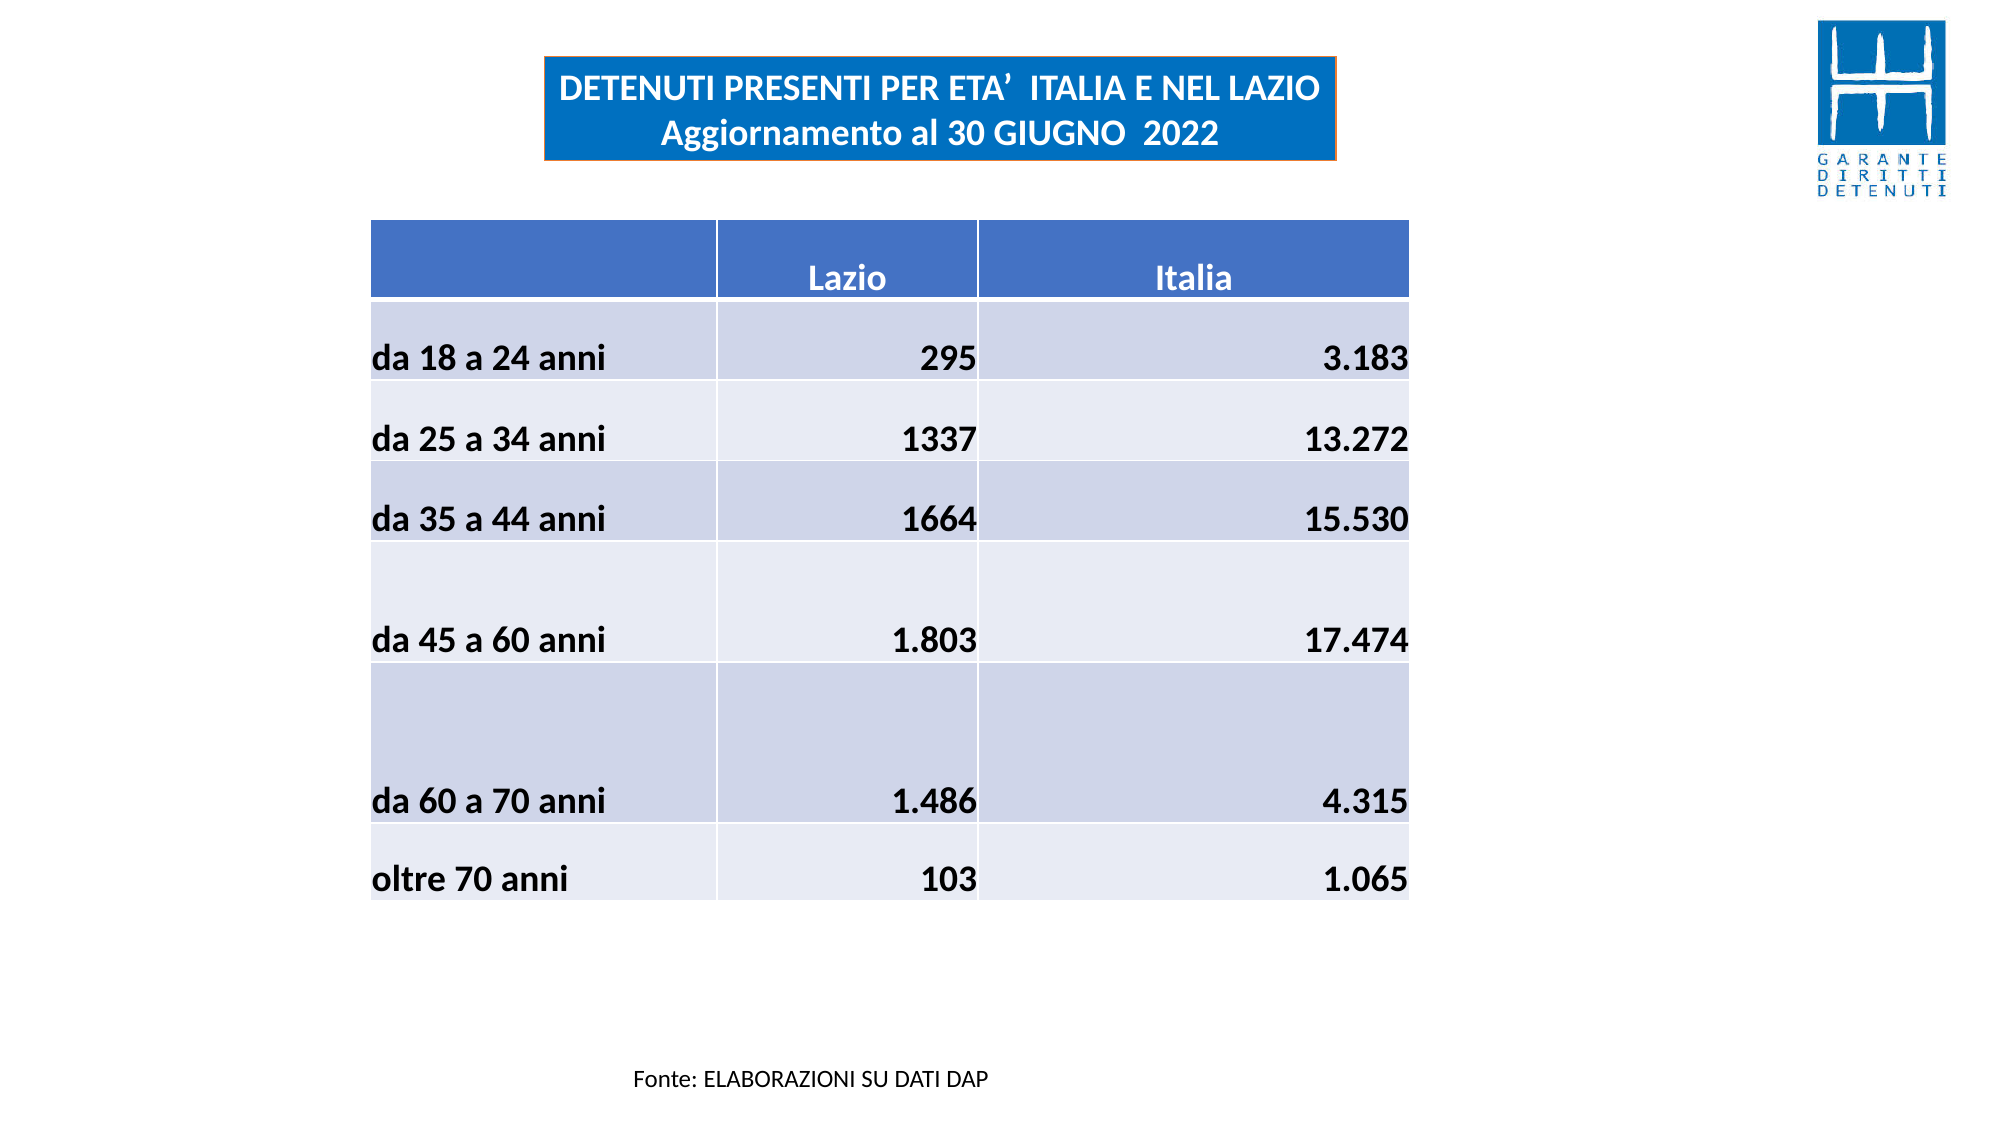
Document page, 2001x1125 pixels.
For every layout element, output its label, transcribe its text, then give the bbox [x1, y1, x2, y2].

table_cell 4.315 [979, 663, 1409, 822]
table_cell da 45 a 60 anni [371, 542, 716, 661]
table_cell 15.530 [979, 461, 1409, 540]
table_cell da 35 a 44 anni [371, 461, 716, 540]
table_cell 295 [718, 302, 977, 379]
table_cell oltre 70 anni [371, 824, 716, 900]
text_box DETENUTI PRESENTI PER ETA’ ITALIA E NEL LAZIO Aggiornamento al 30 GIUGNO 2022 [544, 56, 1337, 161]
table_cell 1337 [718, 381, 977, 460]
table_cell 13.272 [979, 381, 1409, 460]
table_cell 1.065 [979, 824, 1409, 900]
table_cell 1.486 [718, 663, 977, 822]
table_cell 3.183 [979, 302, 1409, 379]
table_header Italia [979, 220, 1409, 297]
table_header Lazio [718, 220, 977, 297]
table_cell 1.803 [718, 542, 977, 661]
table_header [371, 220, 716, 297]
picture [1810, 16, 1951, 202]
text_box Fonte: ELABORAZIONI SU DATI DAP [618, 1055, 1005, 1101]
table_cell da 60 a 70 anni [371, 663, 716, 822]
table_cell 103 [718, 824, 977, 900]
table_cell 17.474 [979, 542, 1409, 661]
table_cell 1664 [718, 461, 977, 540]
table_cell da 25 a 34 anni [371, 381, 716, 460]
table_cell da 18 a 24 anni [371, 302, 716, 379]
